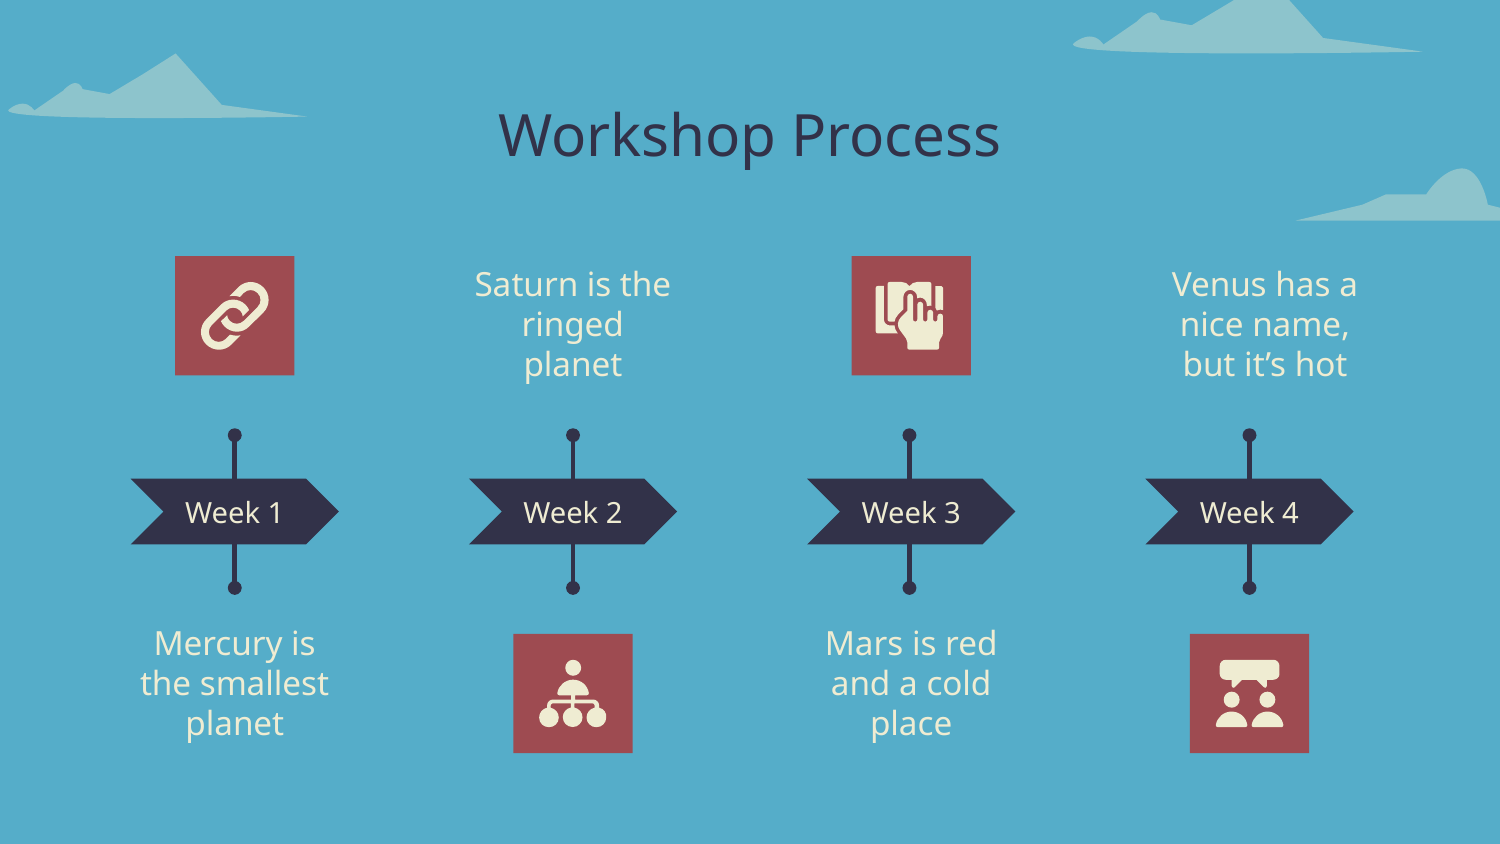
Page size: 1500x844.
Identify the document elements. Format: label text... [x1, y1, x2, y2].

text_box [1215, 659, 1284, 728]
subtitle Mercury is the smallest planet [114, 606, 355, 767]
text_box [538, 659, 607, 728]
text_box [1189, 633, 1310, 754]
subtitle Saturn is the ringed planet [453, 248, 693, 409]
subtitle Venus has a nice name, but it’s hot [1145, 248, 1385, 409]
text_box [875, 281, 944, 350]
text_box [130, 434, 340, 589]
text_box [468, 434, 678, 589]
text_box [513, 633, 633, 754]
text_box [806, 434, 1016, 589]
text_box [1145, 434, 1354, 589]
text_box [198, 281, 271, 350]
text_box [851, 256, 971, 376]
subtitle Mars is red and a cold place [791, 606, 1032, 767]
text_box [175, 256, 295, 376]
title Workshop Process [185, 89, 1315, 184]
